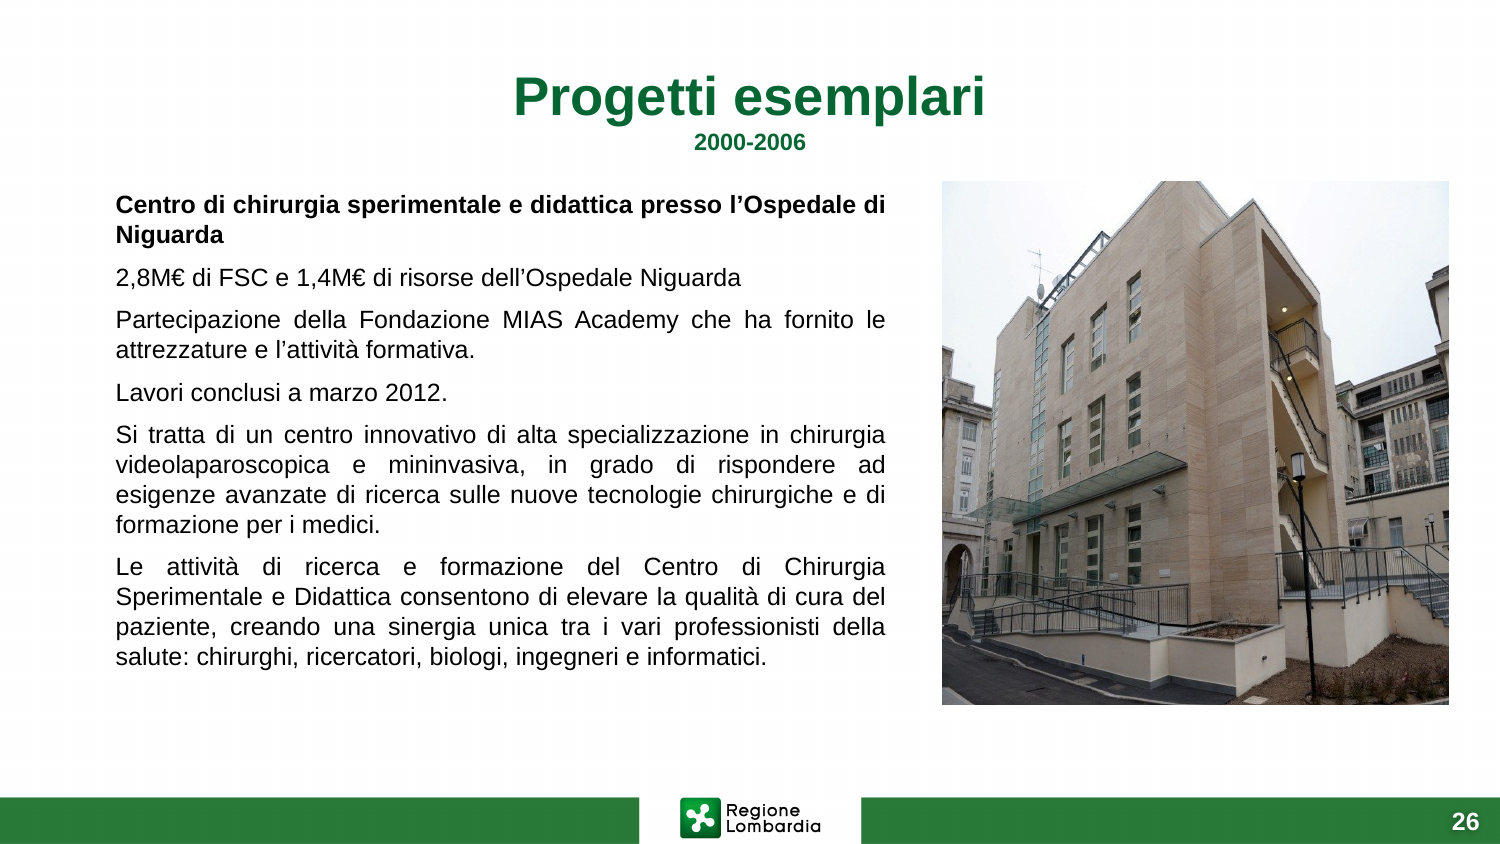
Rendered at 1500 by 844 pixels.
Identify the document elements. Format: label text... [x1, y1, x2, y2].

title Progetti esemplari 2000-2006 [112, 54, 1388, 163]
picture [0, 0, 1500, 844]
text_box Centro di chirurgia sperimentale e didattica presso l’Ospedale di Niguarda 2,8M€ di FSC e 1,4M€ di risorse dell’Ospedale Niguarda Partecipazione della Fondazione MIAS Academy che ha fornito le attrezzature e l’attività formativa. Lavori conclusi a marzo 2012. Si tratta di un centro innovativo di alta specializzazione in chirurgia videolaparoscopica e mininvasiva, in grado di rispondere ad esigenze avanzate di ricerca sulle nuove tecnologie chirurgiche e di formazione per i medici. Le attività di ricerca e formazione del Centro di Chirurgia Sperimentale e Didattica consentono di elevare la qualità di cura del paziente, creando una sinergia unica tra i vari professionisti della salute: chirurghi, ricercatori, biologi, ingegneri e informatici. [100, 181, 903, 748]
